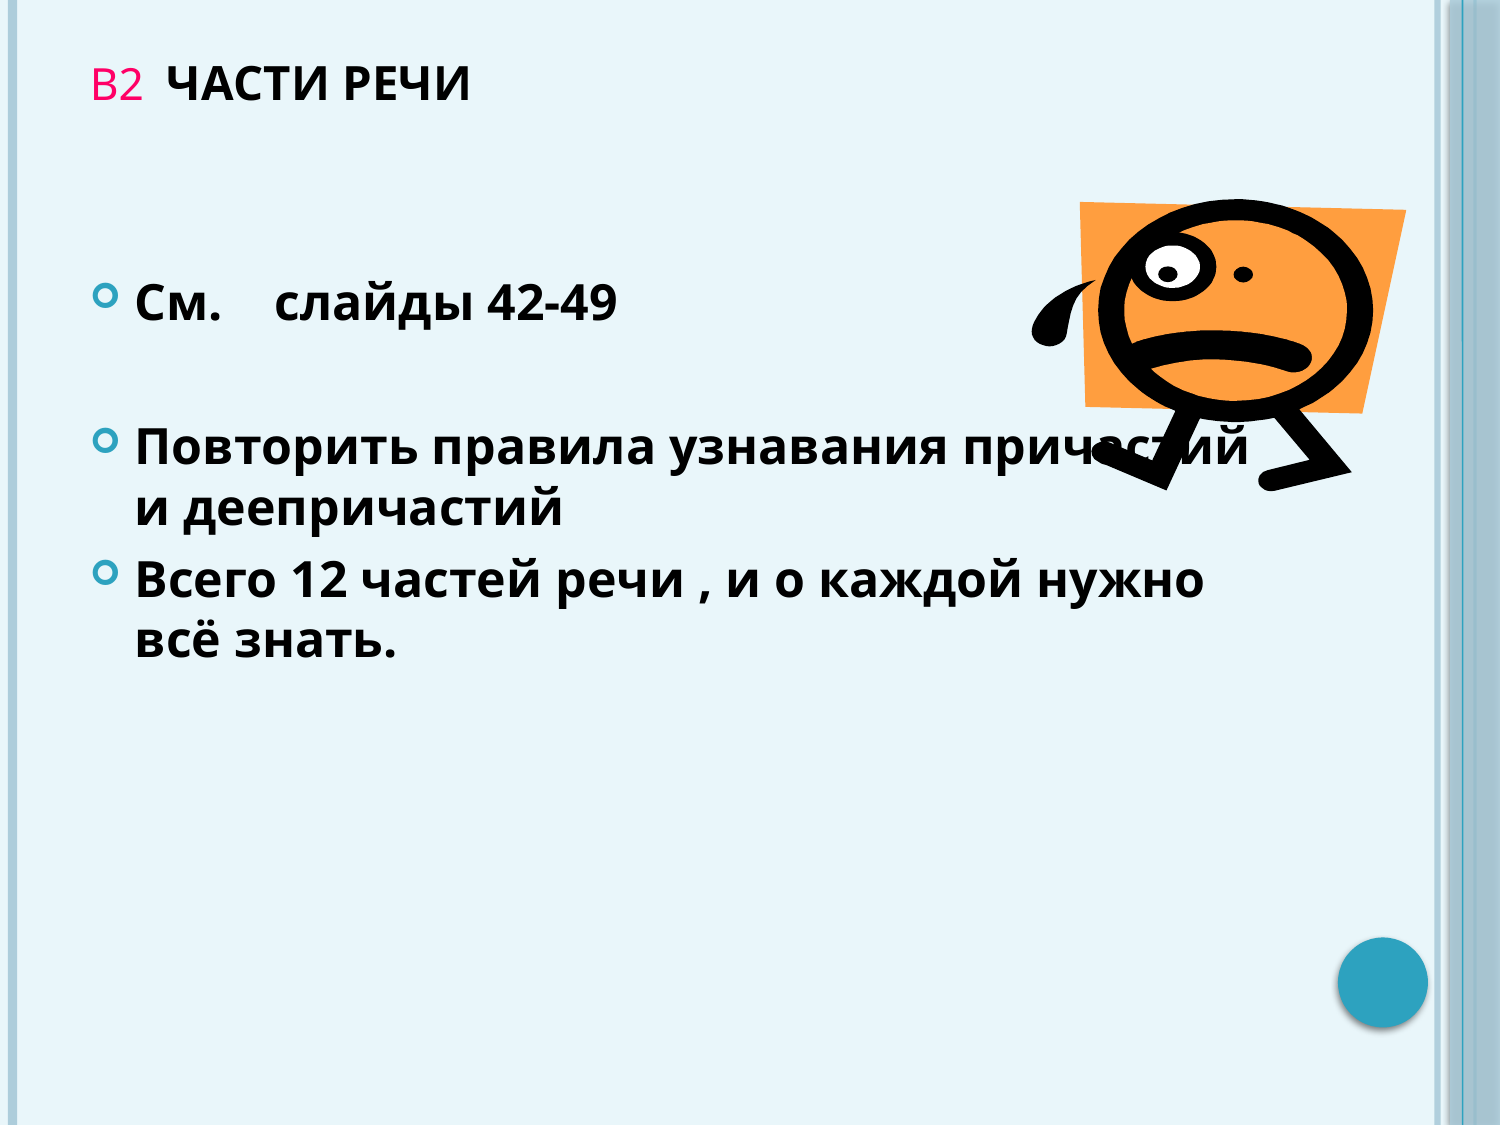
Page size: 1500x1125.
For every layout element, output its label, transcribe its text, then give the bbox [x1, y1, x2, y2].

title В2 Части речи [75, 45, 1300, 118]
picture [1030, 198, 1407, 493]
list См. слайды 42-49 Повторить правила узнавания причастий и деепричастий Всего 12 частей речи , и о каждой нужно всё знать. [75, 262, 1300, 1062]
